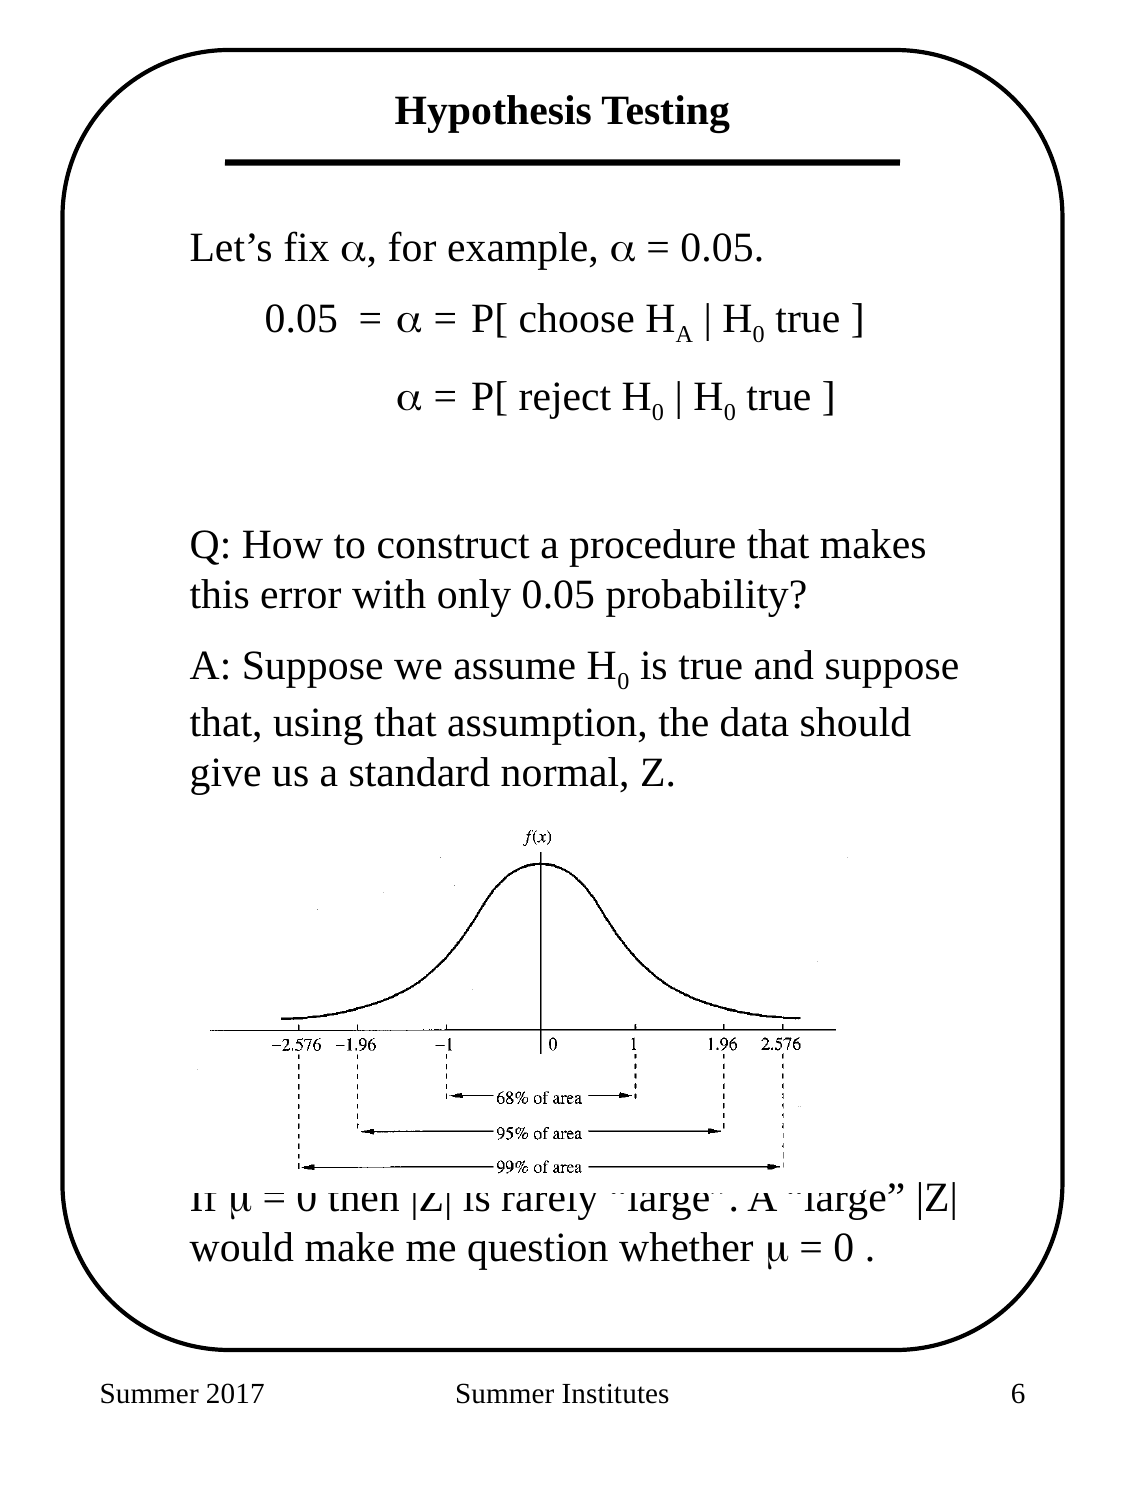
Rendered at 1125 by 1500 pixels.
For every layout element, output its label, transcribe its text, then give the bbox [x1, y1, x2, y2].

footer Summer Institutes [384, 1366, 741, 1467]
slide_number 170 [806, 1366, 1041, 1467]
picture [187, 812, 863, 1193]
slide_number Summer 2017 [84, 1366, 319, 1467]
text_box Let’s fix , for example,  = 0.05. 0.05 =  = P[ choose HA | H0 true ]  = P[ reject H0 | H0 true ] Q: How to construct a procedure that makes this error with only 0.05 probability? A: Suppose we assume H0 is true and suppose that, using that assumption, the data should give us a standard normal, Z. If  = 0 then |Z| is rarely “large”. A “large” |Z| would make me question whether  = 0 . [174, 212, 1000, 1278]
text_box Hypothesis Testing [200, 75, 925, 140]
